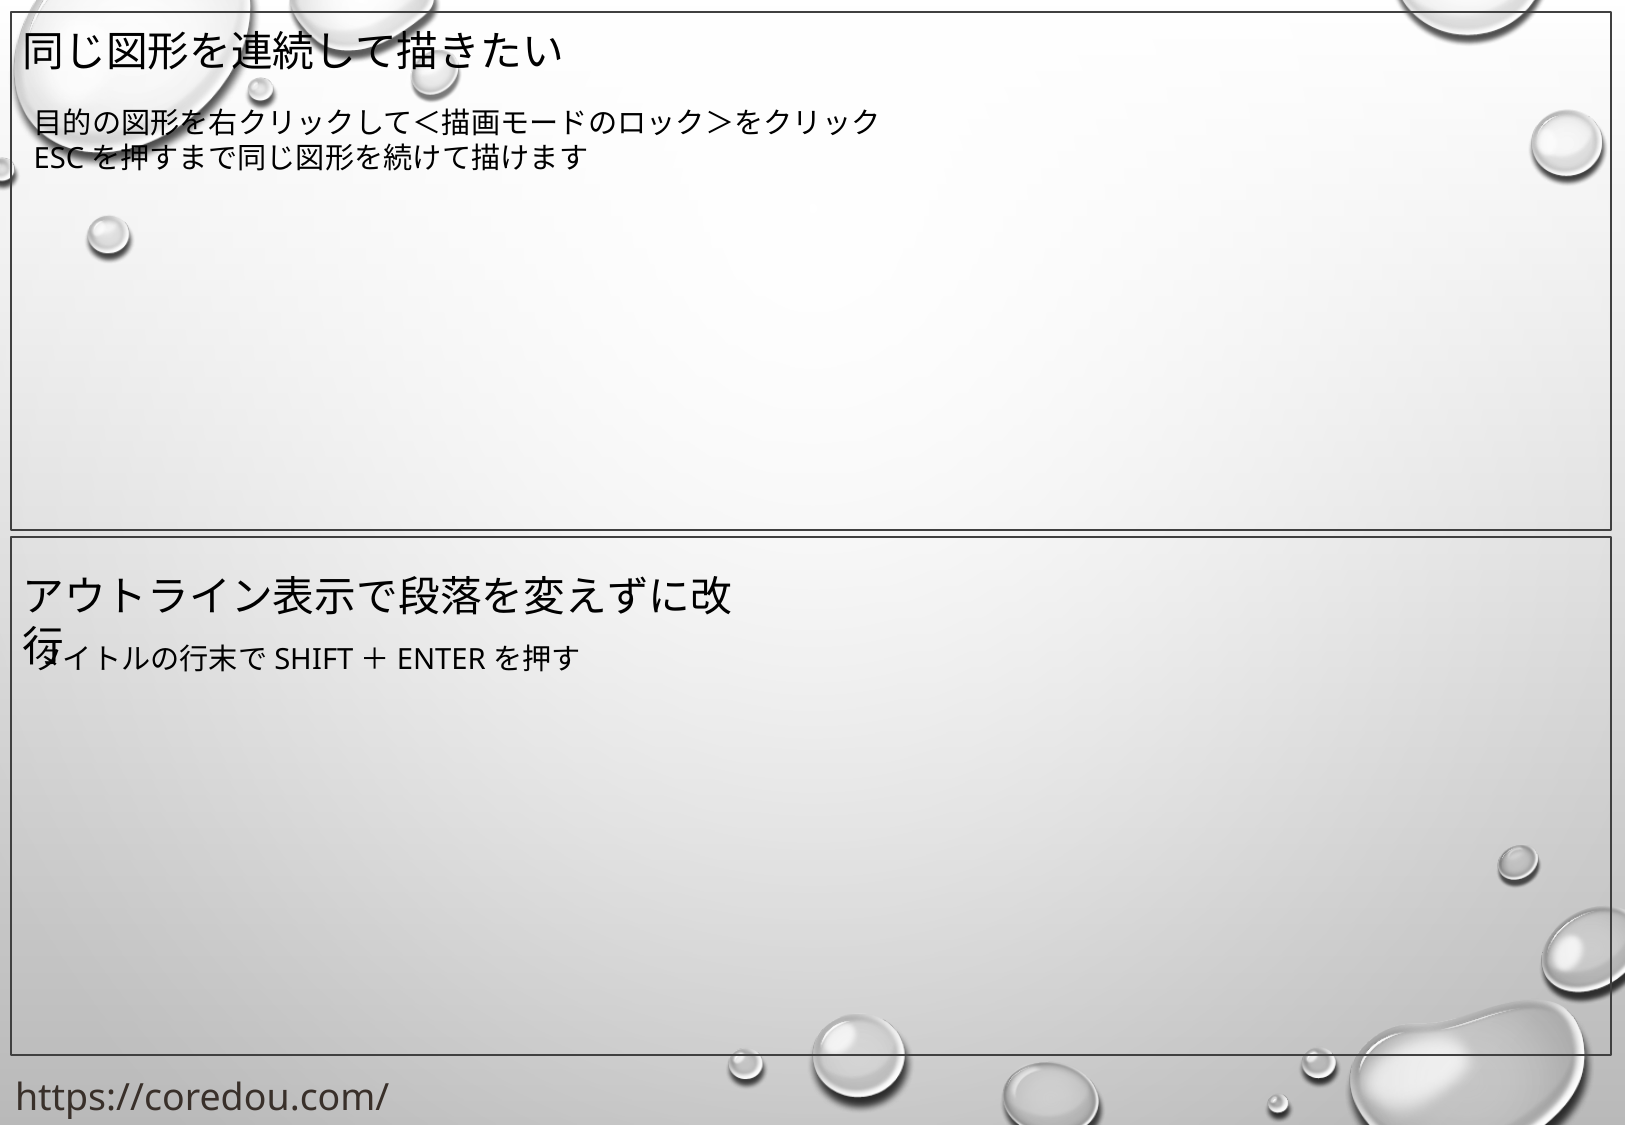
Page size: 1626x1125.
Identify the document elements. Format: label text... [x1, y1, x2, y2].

text_box [10, 536, 1612, 1056]
text_box [10, 11, 1612, 531]
picture [0, 0, 1625, 1125]
footer https://coredou.com/ [0, 1065, 521, 1125]
text_box 目的の図形を右クリックして＜描画モードのロック＞をクリック ESCを押すまで同じ図形を続けて描けます [18, 97, 938, 183]
text_box タイトルの行末でSHIFT＋ENTERを押す [18, 633, 933, 684]
